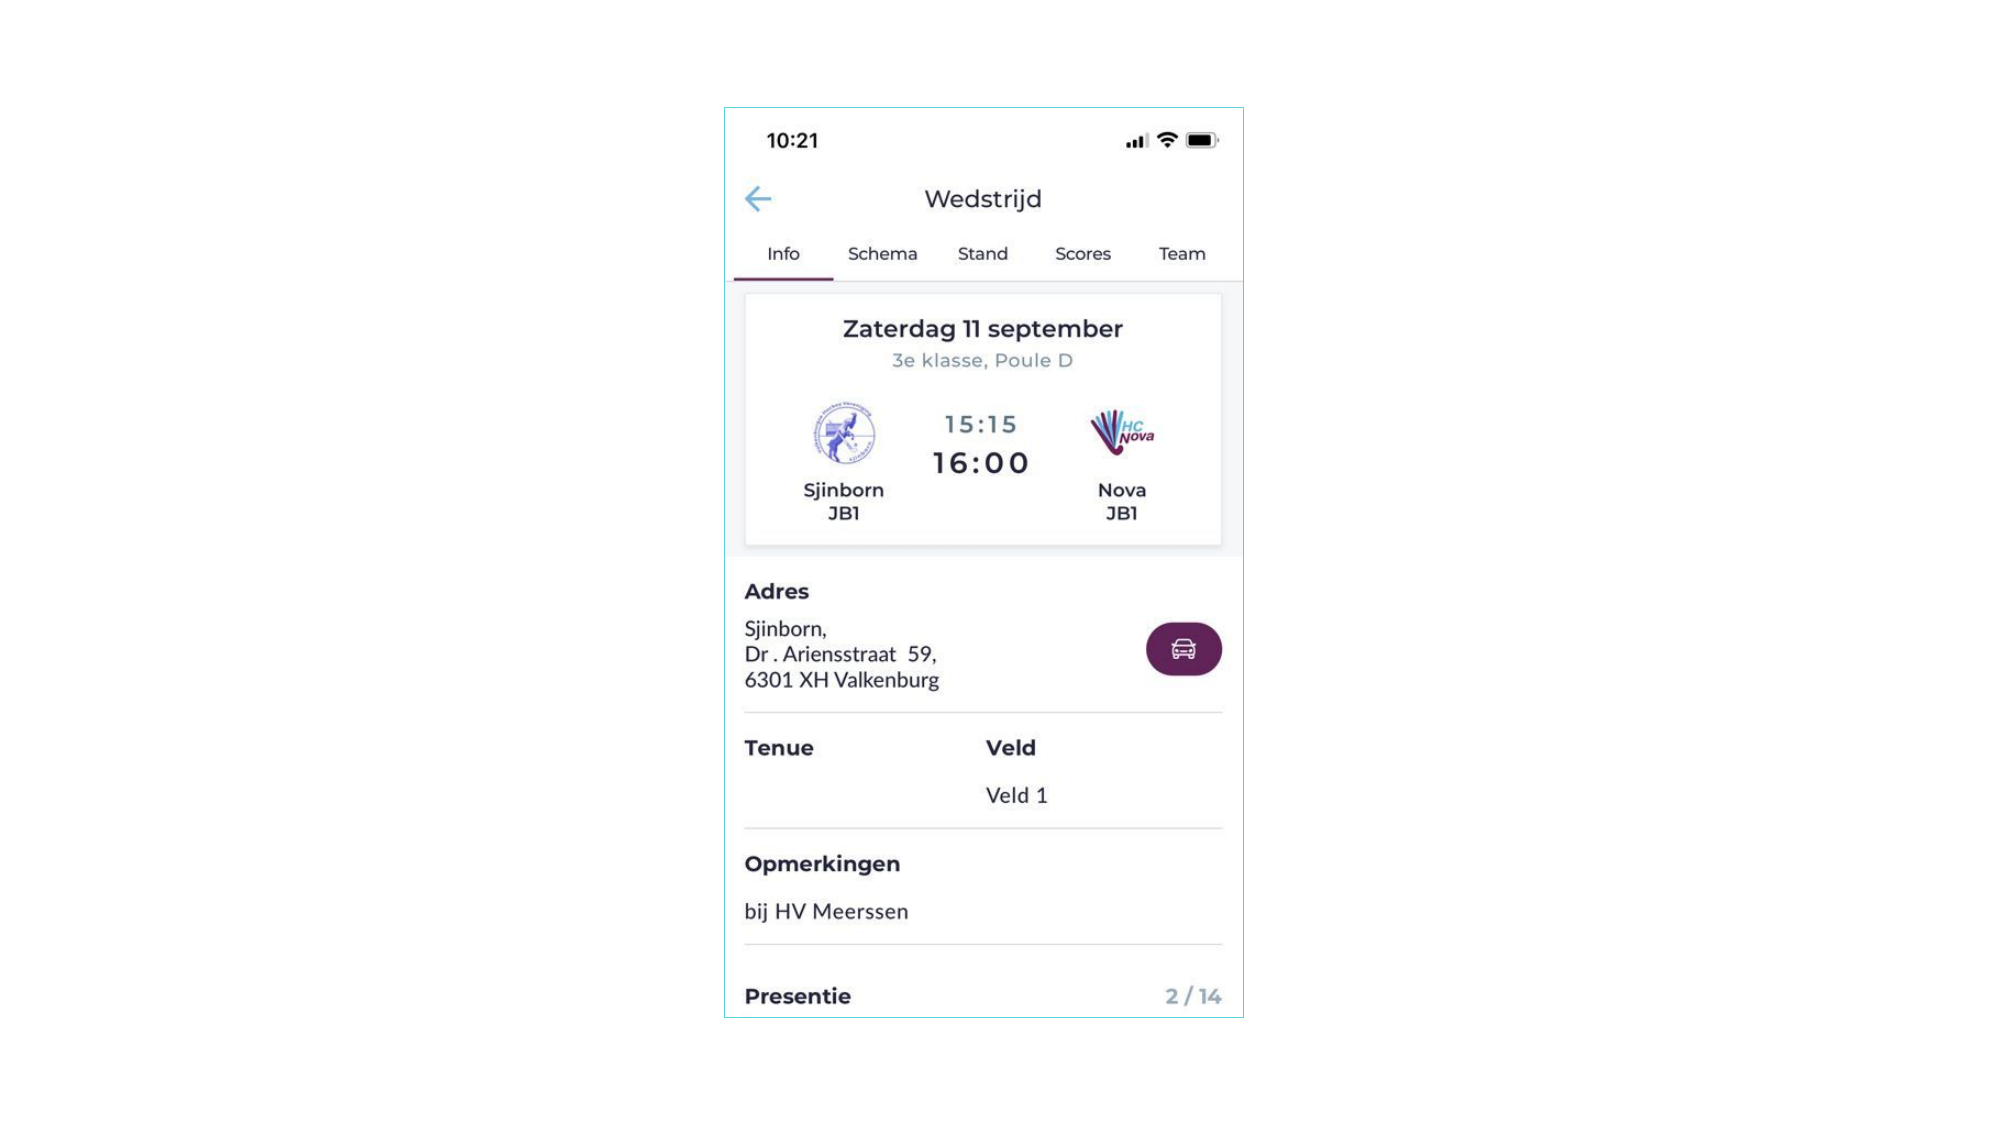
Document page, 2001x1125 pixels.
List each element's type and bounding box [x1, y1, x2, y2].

picture [724, 107, 1244, 1018]
